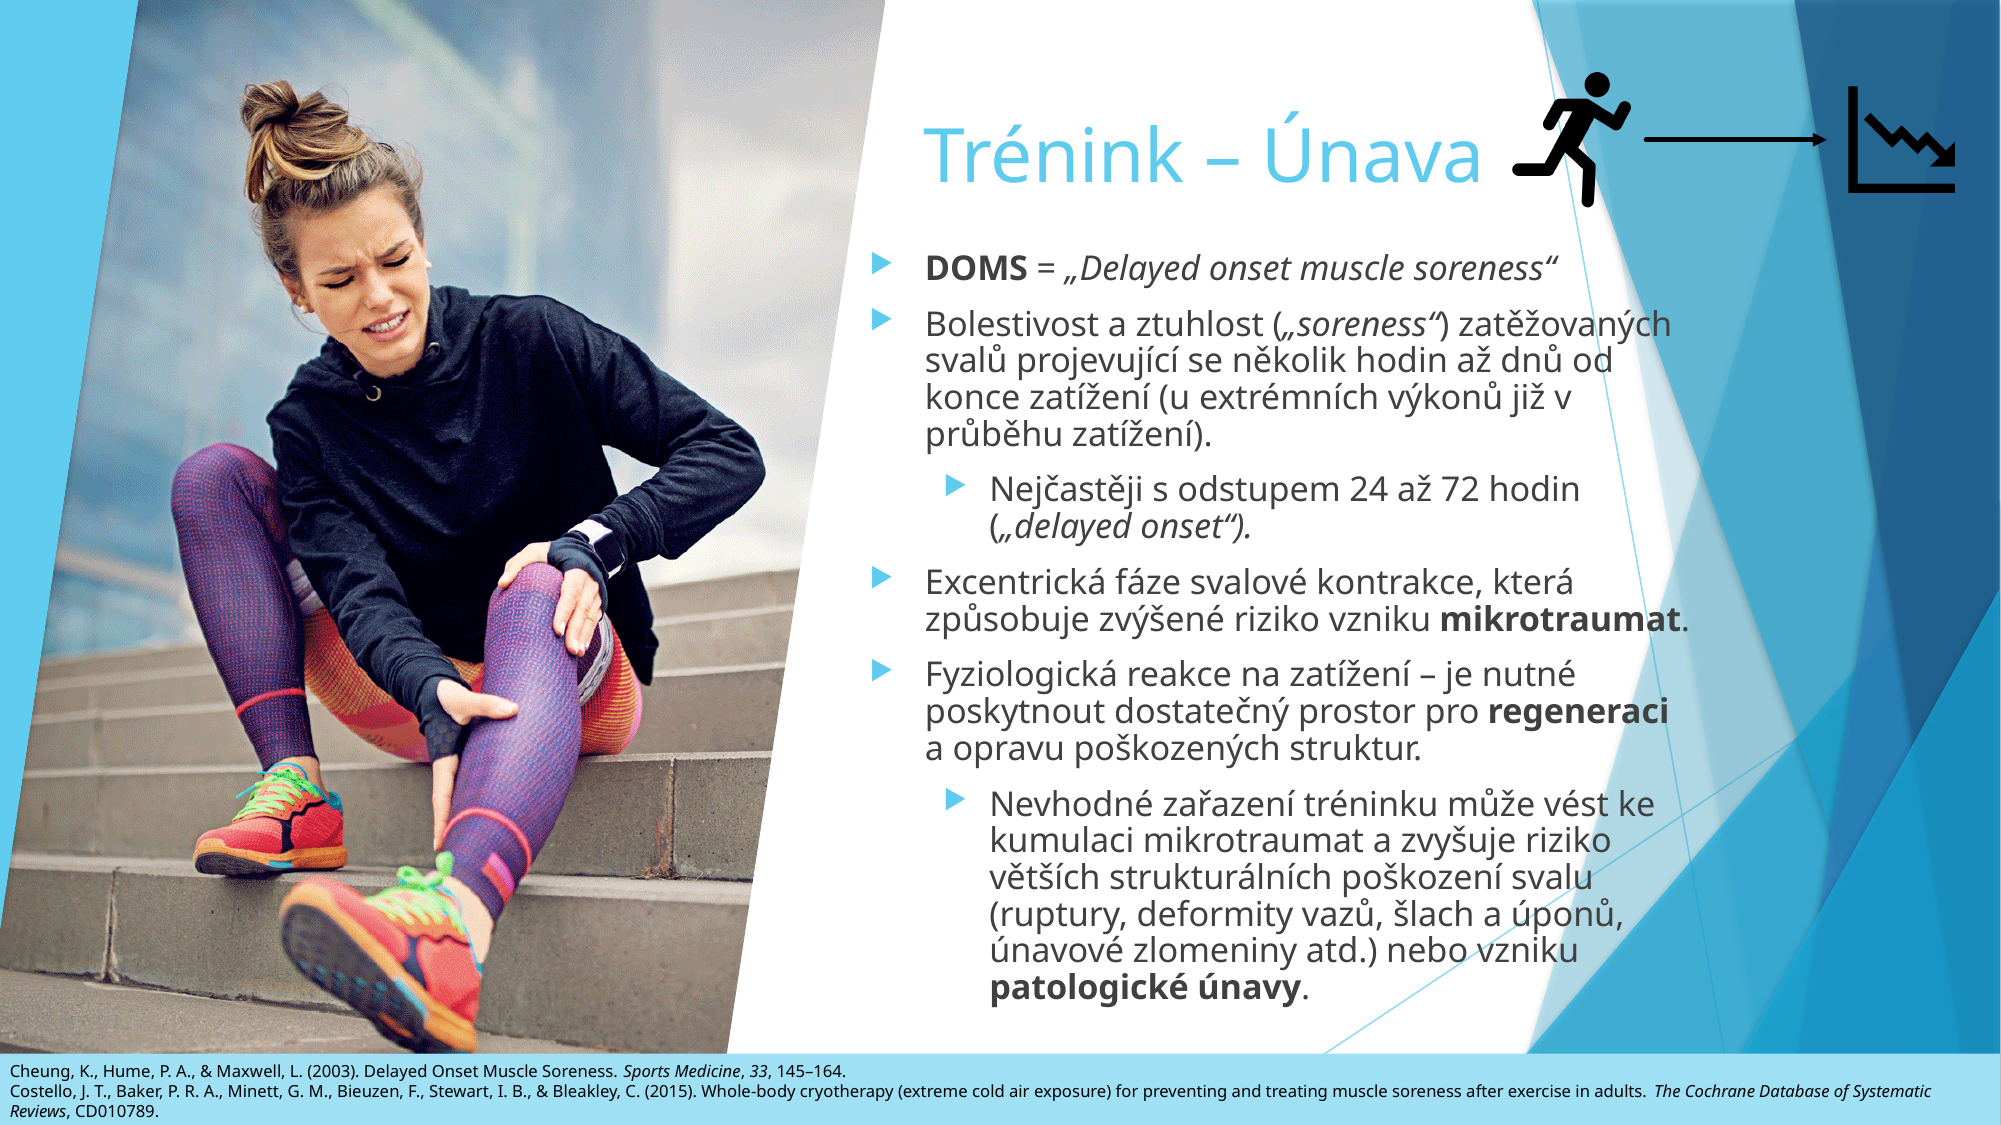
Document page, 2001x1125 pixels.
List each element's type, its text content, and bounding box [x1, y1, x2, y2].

picture [0, 0, 886, 1125]
picture [1826, 64, 1978, 216]
picture [1495, 64, 1647, 216]
list DOMS = „Delayed onset muscle soreness“ Bolestivost a ztuhlost („soreness“) zatěžovaných svalů projevující se několik hodin až dnů od konce zatížení (u extrémních výkonů již v průběhu zatížení). Nejčastěji s odstupem 24 až 72 hodin („delayed onset“). Excentrická fáze svalové kontrakce, která způsobuje zvýšené riziko vzniku mikrotraumat. Fyziologická reakce na zatížení – je nutné poskytnout dostatečný prostor pro regeneraci a opravu poškozených struktur. Nevhodné zařazení tréninku může vést ke kumulaci mikrotraumat a zvyšuje riziko větších strukturálních poškození svalu (ruptury, deformity vazů, šlach a úponů, únavové zlomeniny atd.) nebo vzniku patologické únavy. [890, 243, 1709, 1025]
title Trénink – Únava [908, 99, 1522, 243]
text_box Cheung, K., Hume, P. A., & Maxwell, L. (2003). Delayed Onset Muscle Soreness. Sports Medicine, 33, 145–164. Costello, J. T., Baker, P. R. A., Minett, G. M., Bieuzen, F., Stewart, I. B., & Bleakley, C. (2015). Whole-body cryotherapy (extreme cold air exposure) for preventing and treating muscle soreness after exercise in adults. The Cochrane Database of Systematic Reviews, CD010789. [890, 1053, 2000, 1125]
